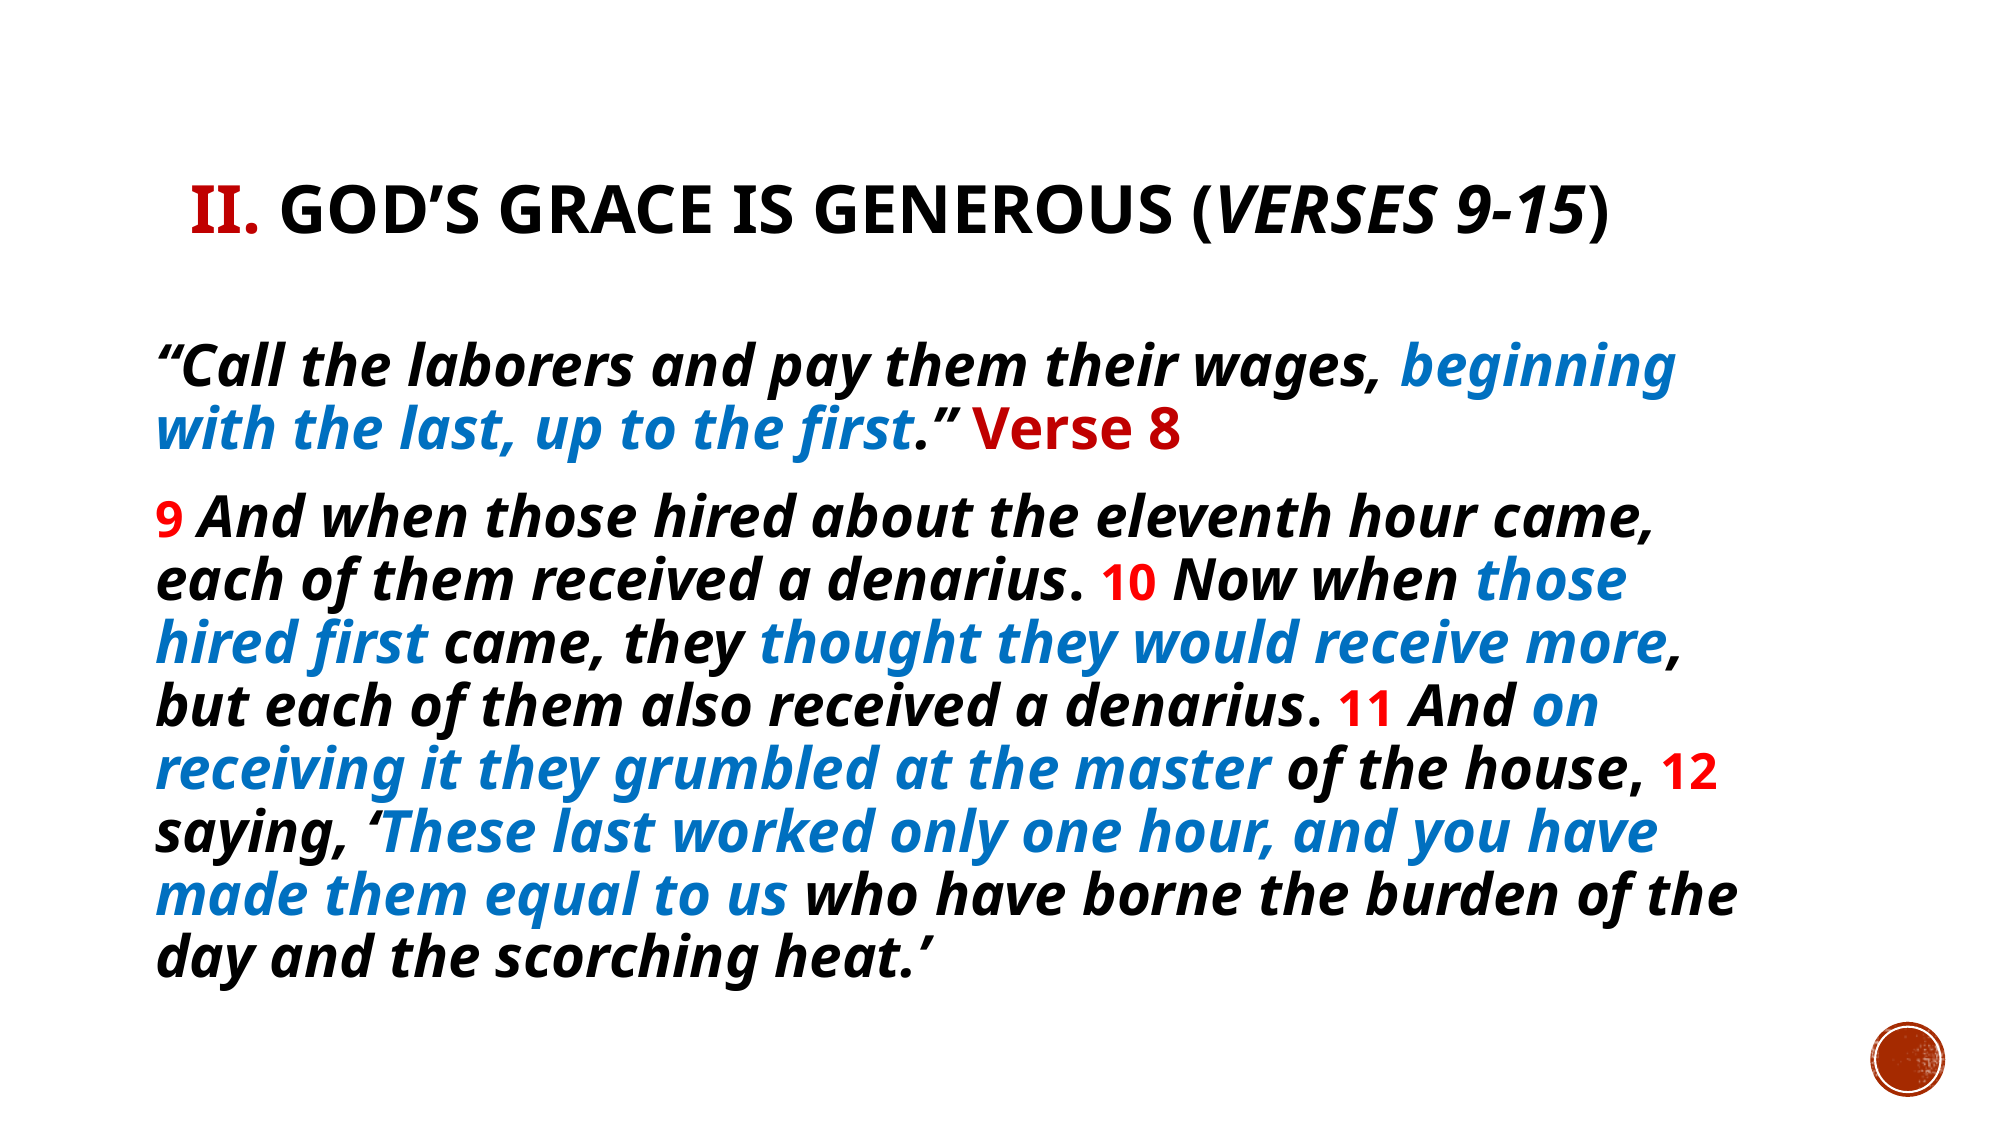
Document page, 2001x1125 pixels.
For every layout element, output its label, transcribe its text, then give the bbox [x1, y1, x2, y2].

title II. God’s grace is generous (verses 9-15) [175, 79, 1907, 344]
list “Call the laborers and pay them their wages, beginning with the last, up to the first.” Verse 8 9 And when those hired about the eleventh hour came, each of them received a denarius. 10 Now when those hired first came, they thought they would receive more, but each of them also received a denarius. 11 And on receiving it they grumbled at the master of the house, 12 saying, ‘These last worked only one hour, and you have made them equal to us who have borne the burden of the day and the scorching heat.’ [140, 328, 1791, 1106]
